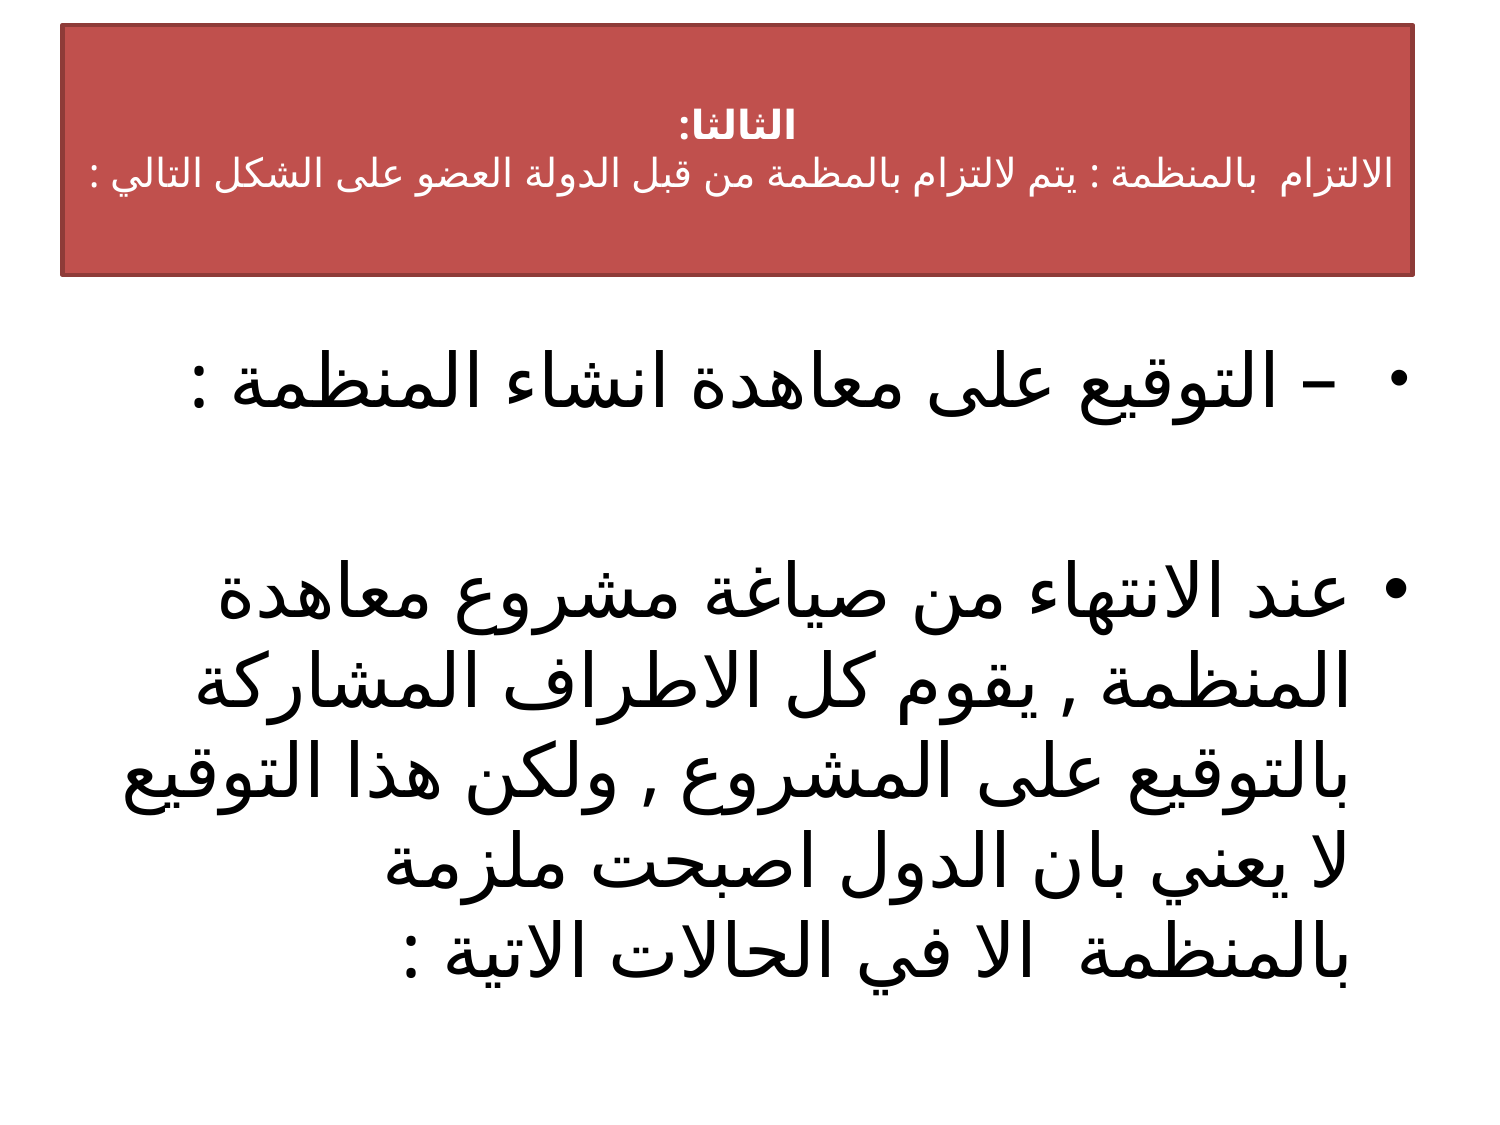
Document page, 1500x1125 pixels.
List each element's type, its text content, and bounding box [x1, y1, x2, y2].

title الثالثا: الالتزام بالمنظمة : يتم لالتزام بالمظمة من قبل الدولة العضو على الشكل التالي : [60, 23, 1415, 277]
list – التوقيع على معاهدة انشاء المنظمة : عند الانتهاء من صياغة مشروع معاهدة المنظمة , يقوم كل الاطراف المشاركة بالتوقيع على المشروع , ولكن هذا التوقيع لا يعني بان الدول اصبحت ملزمة بالمنظمة الا في الحالات الاتية : [75, 324, 1425, 1005]
